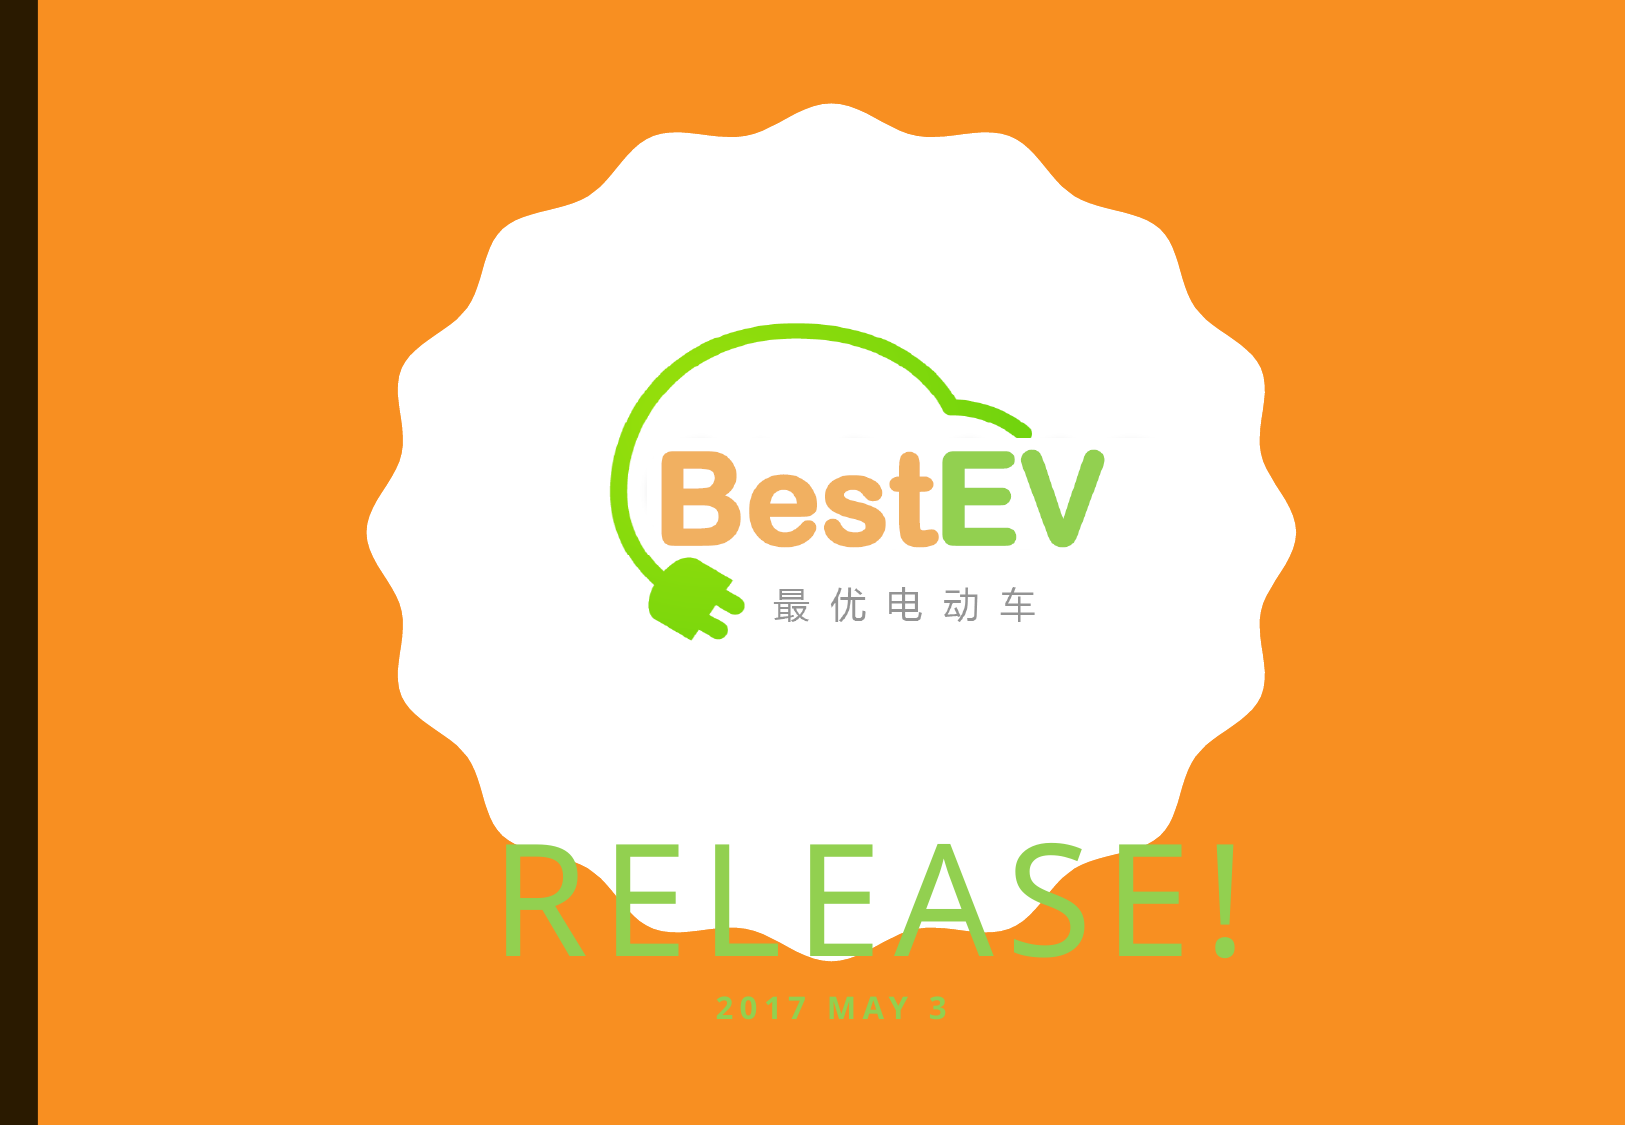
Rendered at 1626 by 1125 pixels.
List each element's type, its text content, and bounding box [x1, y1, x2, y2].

subtitle 2017 May 3 [295, 980, 1368, 1103]
title release! [181, 831, 1558, 981]
picture [567, 261, 1172, 711]
